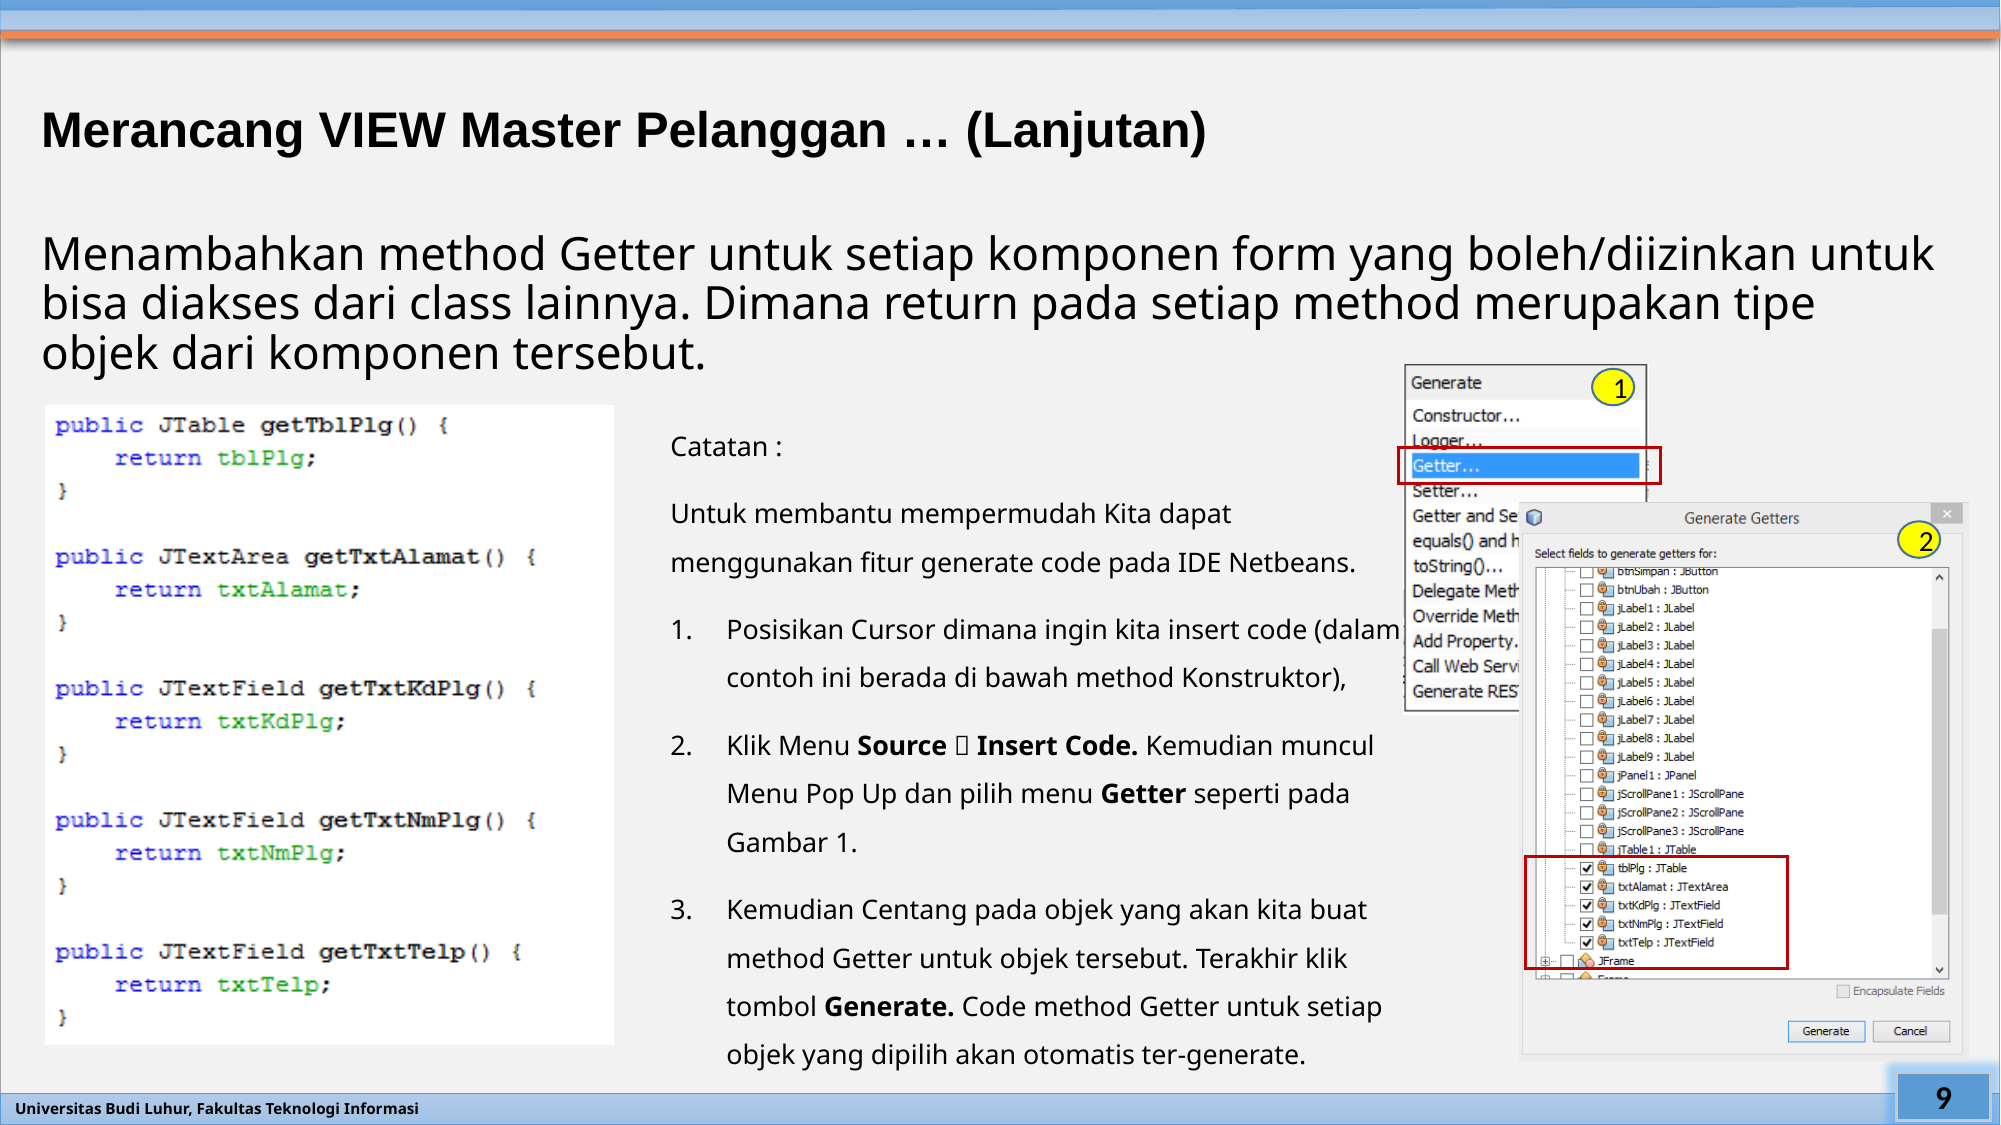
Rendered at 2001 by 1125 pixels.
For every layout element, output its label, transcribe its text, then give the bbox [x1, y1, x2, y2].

picture [45, 405, 614, 1045]
title Merancang VIEW Master Pelanggan … (Lanjutan) [26, 79, 1955, 183]
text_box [1398, 364, 1969, 1061]
list Menambahkan method Getter untuk setiap komponen form yang boleh/diizinkan untuk bisa diakses dari class lainnya. Dimana return pada setiap method merupakan tipe objek dari komponen tersebut. [26, 223, 1955, 1061]
text_box Catatan : Untuk membantu mempermudah Kita dapat menggunakan fitur generate code pada IDE Netbeans. Posisikan Cursor dimana ingin kita insert code (dalam contoh ini berada di bawah method Konstruktor), Klik Menu Source  Insert Code. Kemudian muncul Menu Pop Up dan pilih menu Getter seperti pada Gambar 1. Kemudian Centang pada objek yang akan kita buat method Getter untuk objek tersebut. Terakhir klik tombol Generate. Code method Getter untuk setiap objek yang dipilih akan otomatis ter-generate. [655, 405, 1417, 1086]
